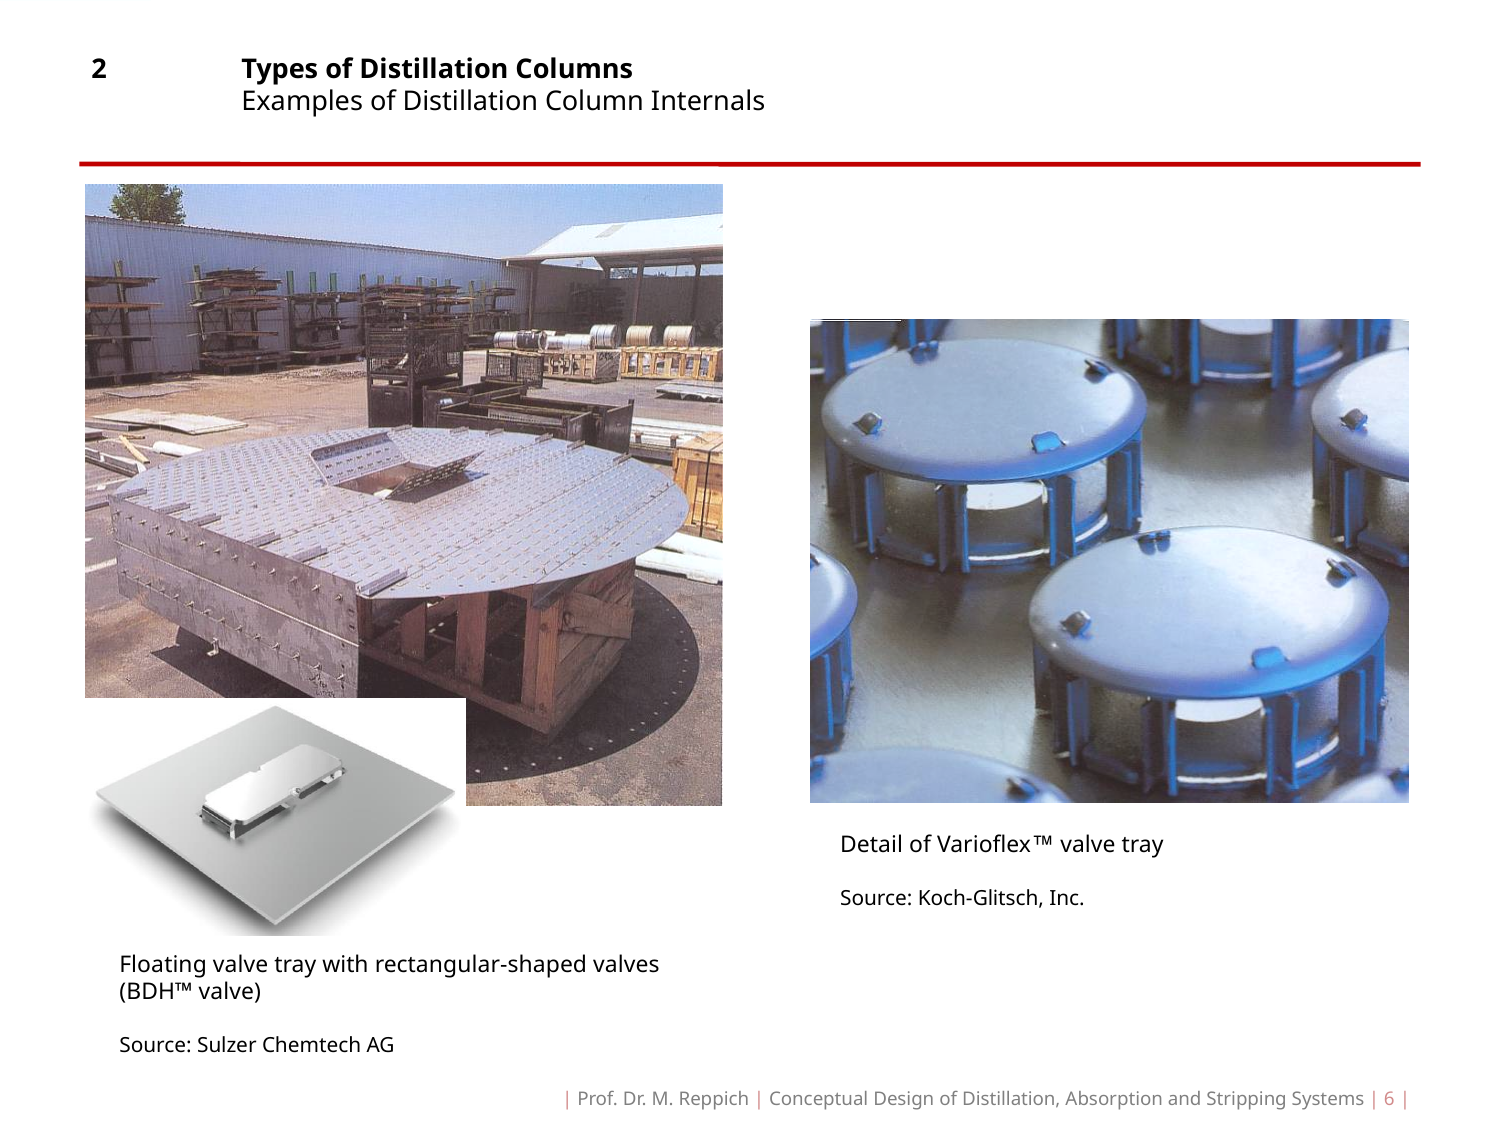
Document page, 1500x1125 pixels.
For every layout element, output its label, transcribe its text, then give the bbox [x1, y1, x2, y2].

picture [810, 319, 1409, 804]
slide_number | Prof. Dr. M. Reppich | Conceptual Design of Distillation, Absorption and Stripping Systems | 6 | [57, 1059, 1425, 1120]
text_box Floating valve tray with rectangular-shaped valves (BDH™ valve) Source: Sulzer Chemtech AG [104, 941, 676, 1059]
text_box Detail of Varioflex valve tray Source: Koch-Glitsch, Inc. [825, 822, 1179, 917]
picture [84, 184, 724, 936]
title 2 Types of Distillation Columns Examples of Distillation Column Internals [79, 45, 1425, 164]
